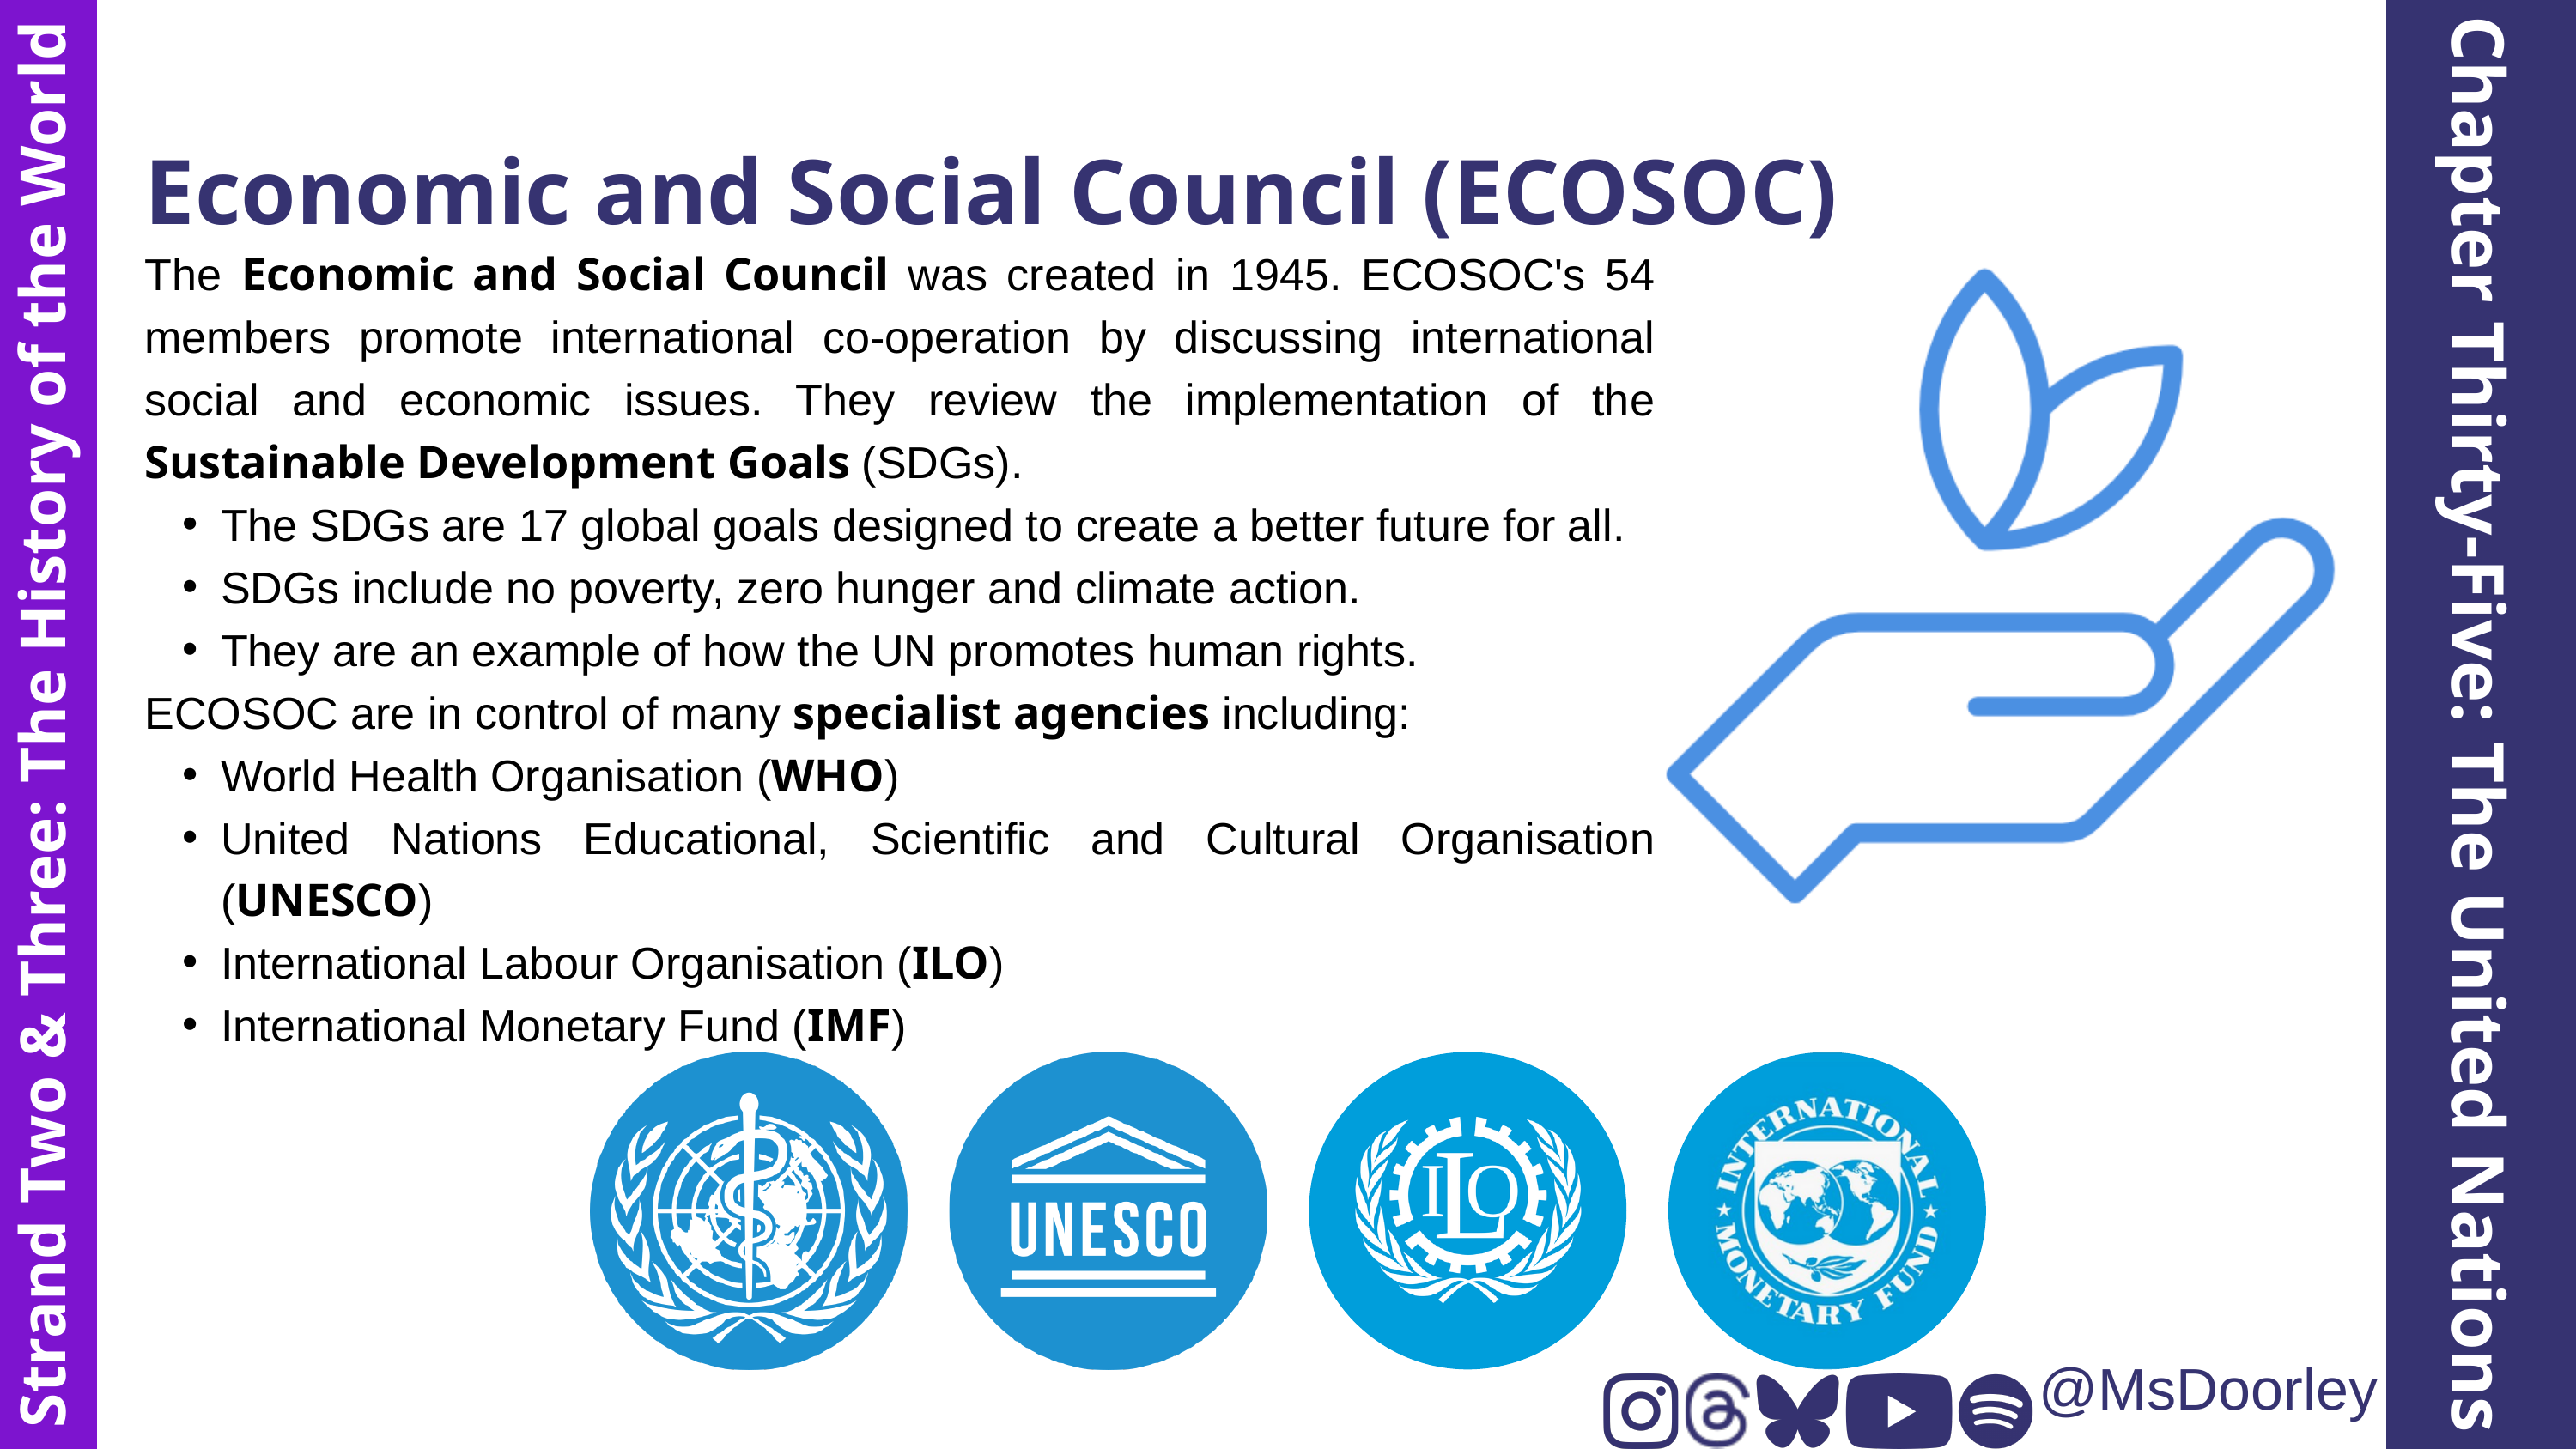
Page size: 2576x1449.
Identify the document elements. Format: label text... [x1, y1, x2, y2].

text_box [0, 0, 97, 1449]
text_box [1655, 252, 2344, 922]
text_box Economic and Social Council (ECOSOC) [144, 116, 2344, 242]
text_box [2385, 0, 2576, 1449]
text_box The Economic and Social Council was created in 1945. ECOSOC's 54 members promote international co-operation by discussing international social and economic issues. They review the implementation of the Sustainable Development Goals (SDGs). The SDGs are 17 global goals designed to create a better future for all. SDGs include no poverty, zero hunger and climate action. They are an example of how the UN promotes human rights. ECOSOC are in control of many specialist agencies including: World Health Organisation (WHO) United Nations Educational, Scientific and Cultural Organisation (UNESCO) International Labour Organisation (ILO) International Monetary Fund (IMF) [144, 242, 1656, 1052]
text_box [589, 1052, 1987, 1370]
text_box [1603, 1373, 2386, 1449]
